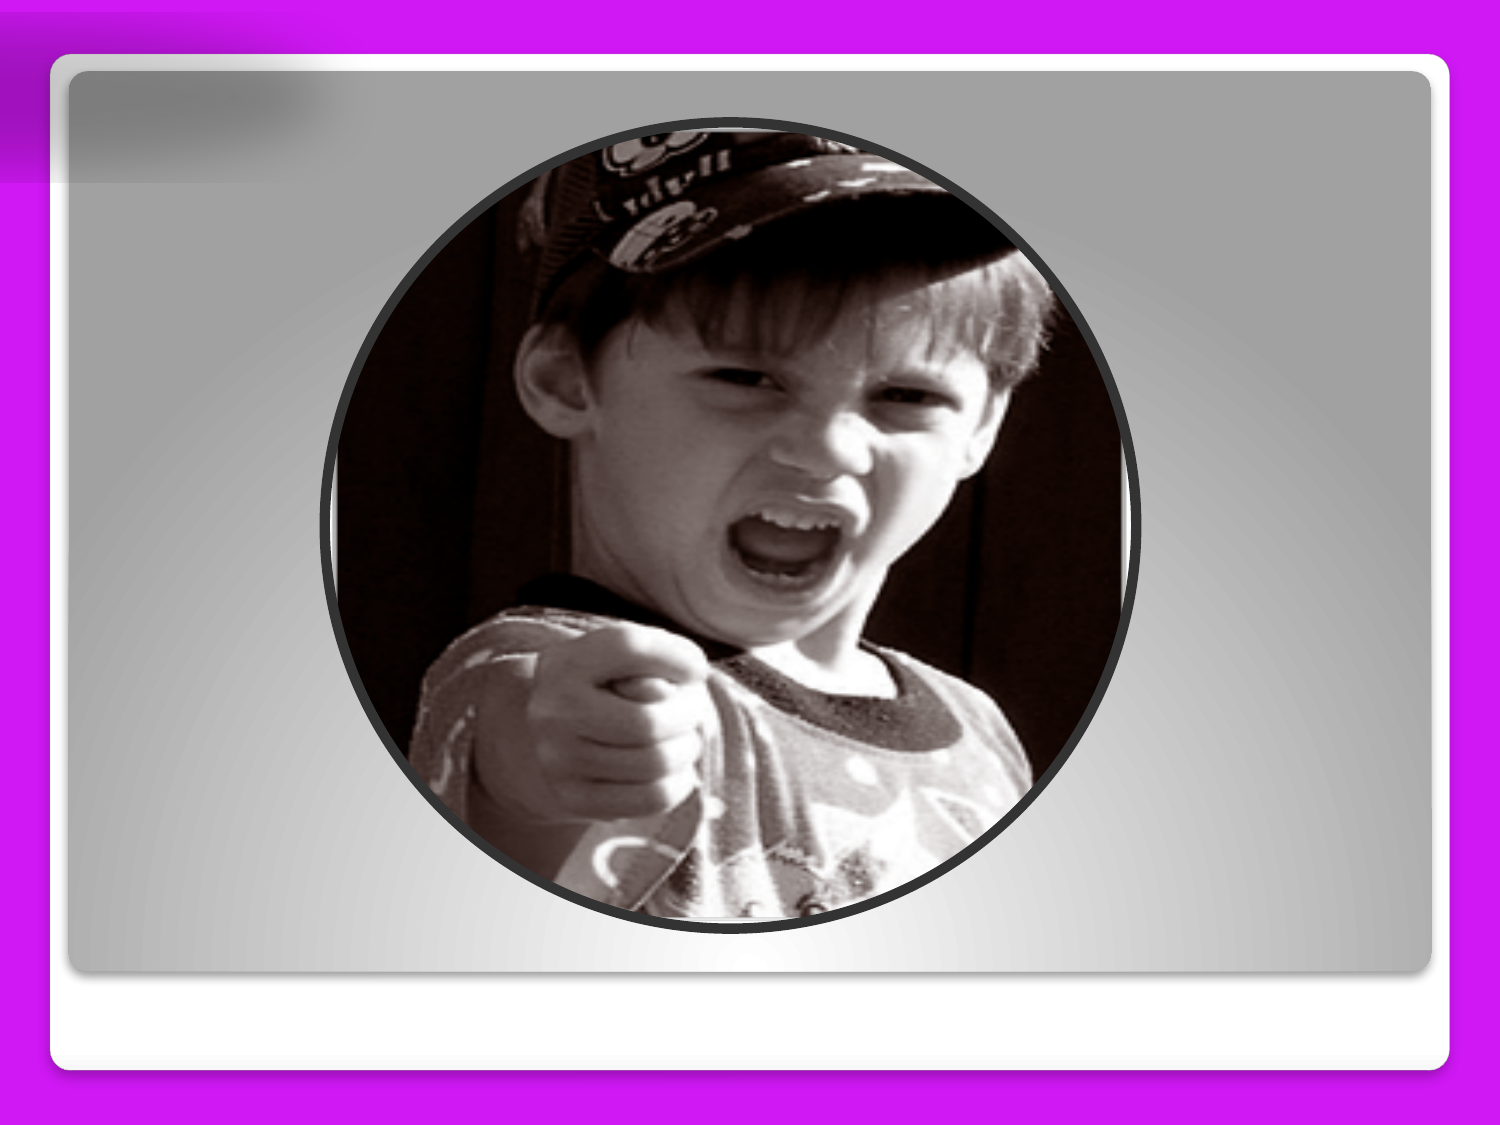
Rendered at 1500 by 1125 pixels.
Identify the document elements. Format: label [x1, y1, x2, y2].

list [324, 122, 1137, 929]
title [82, 817, 1425, 990]
